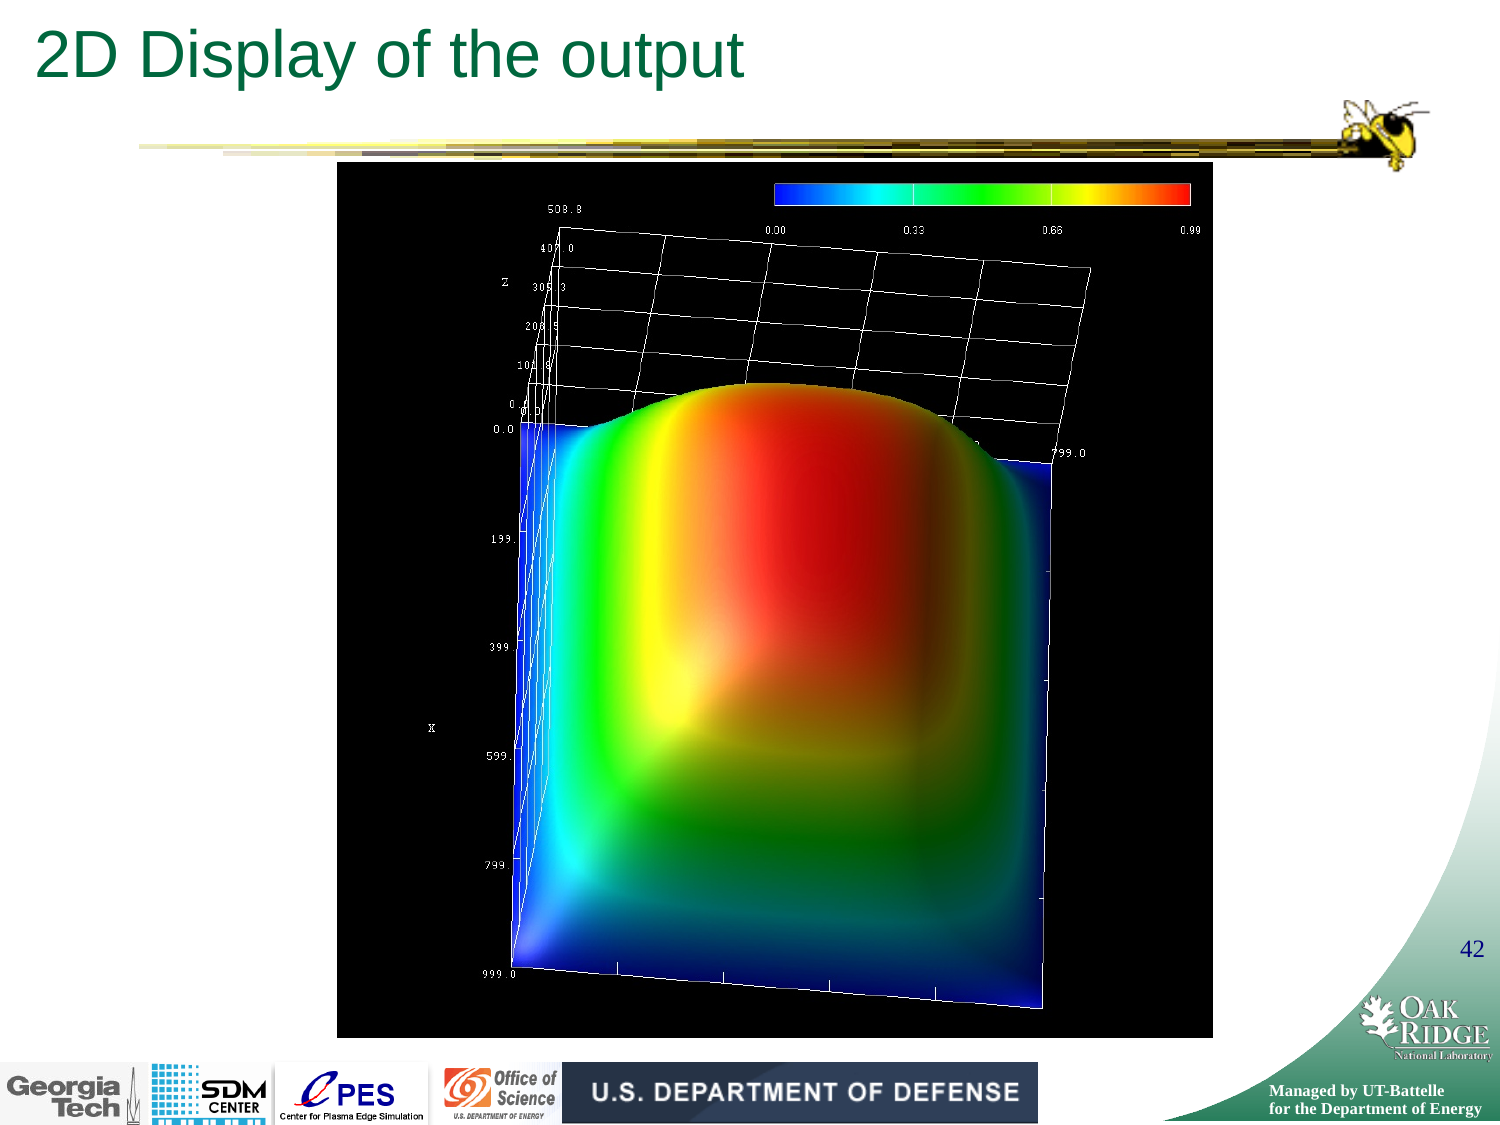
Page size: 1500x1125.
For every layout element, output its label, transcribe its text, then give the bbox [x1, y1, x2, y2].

title 2D Display of the output [19, 1, 1460, 113]
picture [0, 1062, 149, 1125]
picture [150, 1062, 271, 1125]
picture [112, 113, 1433, 1038]
picture [275, 1062, 428, 1125]
picture [1350, 987, 1500, 1066]
picture [437, 1062, 1038, 1125]
